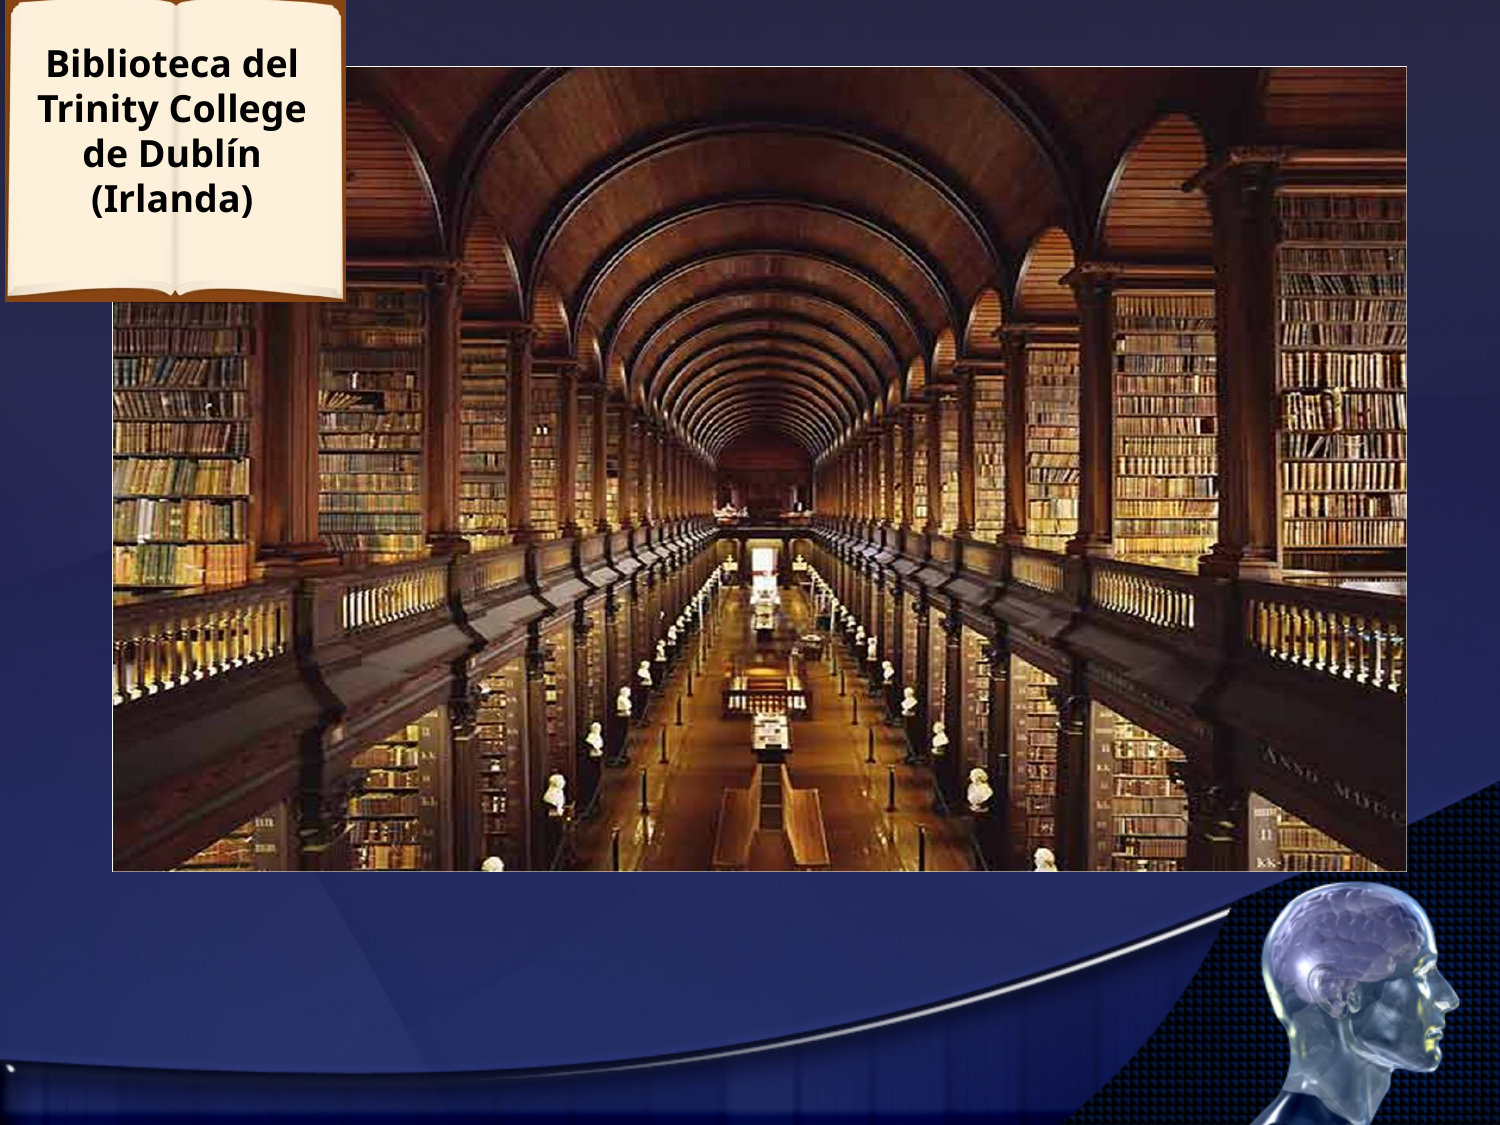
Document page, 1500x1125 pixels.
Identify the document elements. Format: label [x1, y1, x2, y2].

text_box [5, 0, 346, 302]
picture [0, 0, 1500, 1125]
